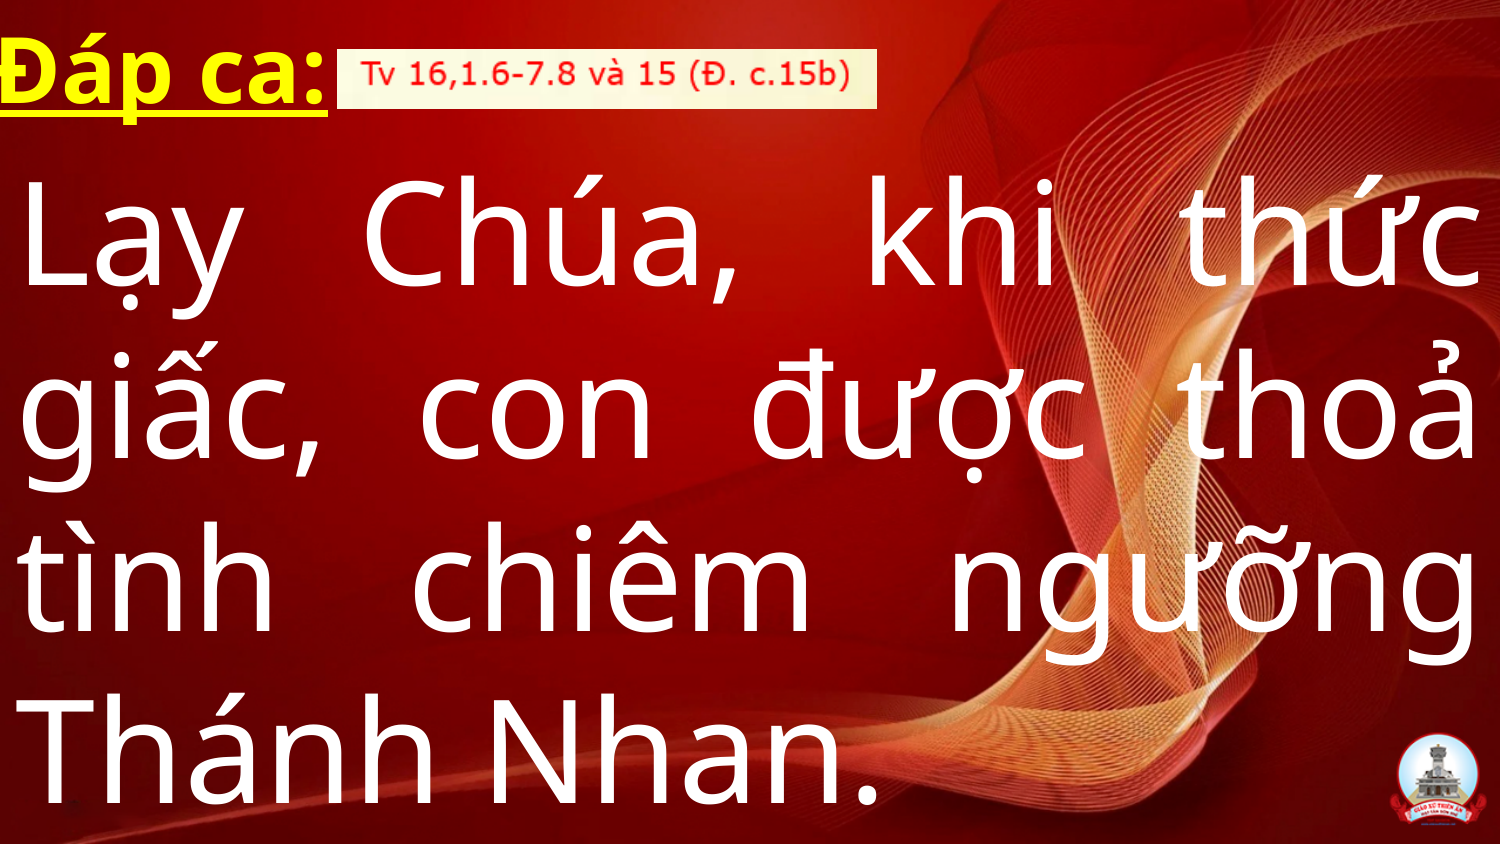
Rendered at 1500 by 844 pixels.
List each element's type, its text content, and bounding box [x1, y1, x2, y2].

picture [0, 0, 1500, 134]
text_box Đáp ca: [0, 4, 343, 129]
subtitle Lạy Chúa, khi thức giấc, con được thoả tình chiêm ngưỡng Thánh Nhan. [0, 134, 1500, 844]
